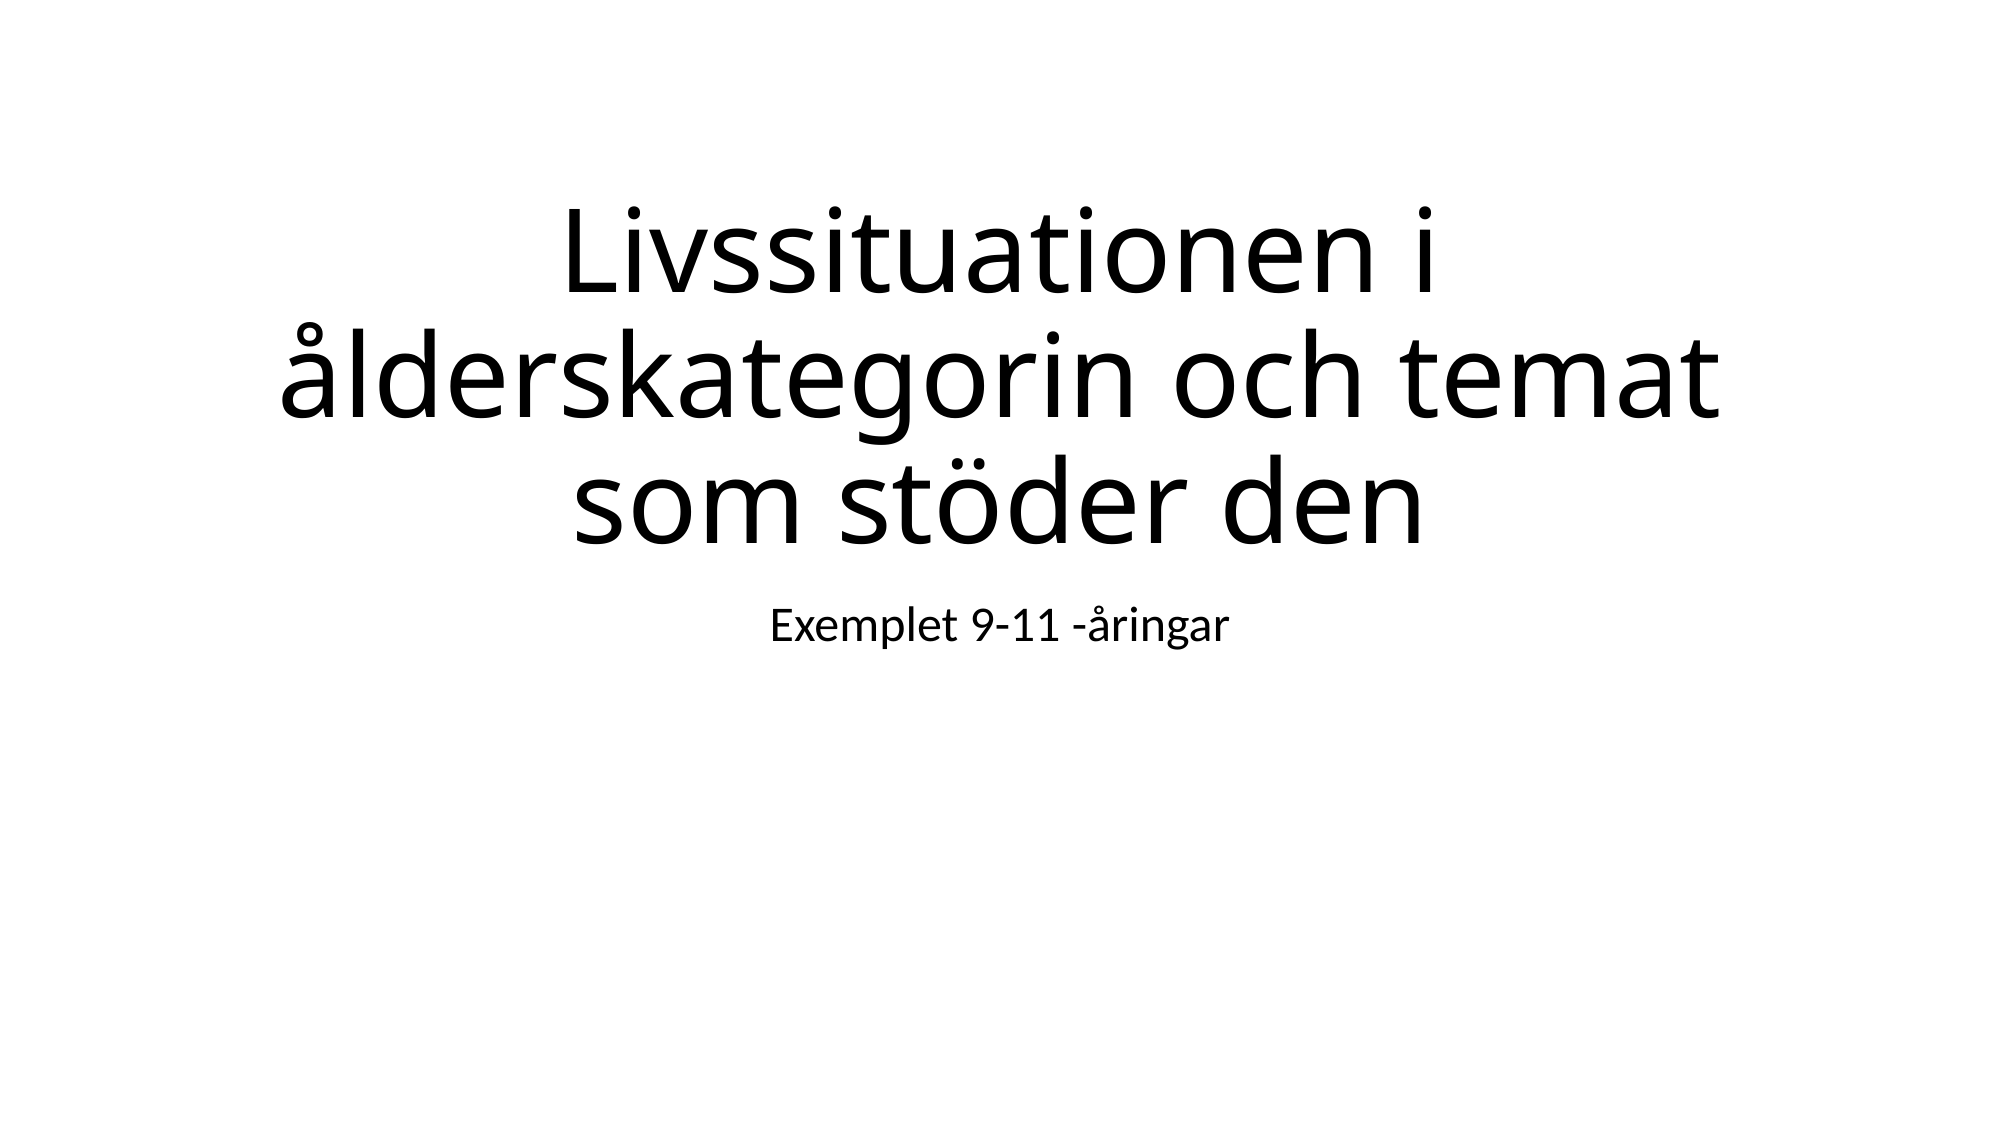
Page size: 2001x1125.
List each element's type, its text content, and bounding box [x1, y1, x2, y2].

subtitle Exemplet 9-11 -åringar [249, 590, 1750, 863]
title Livssituationen i ålderskategorin och temat som stöder den [249, 184, 1750, 576]
